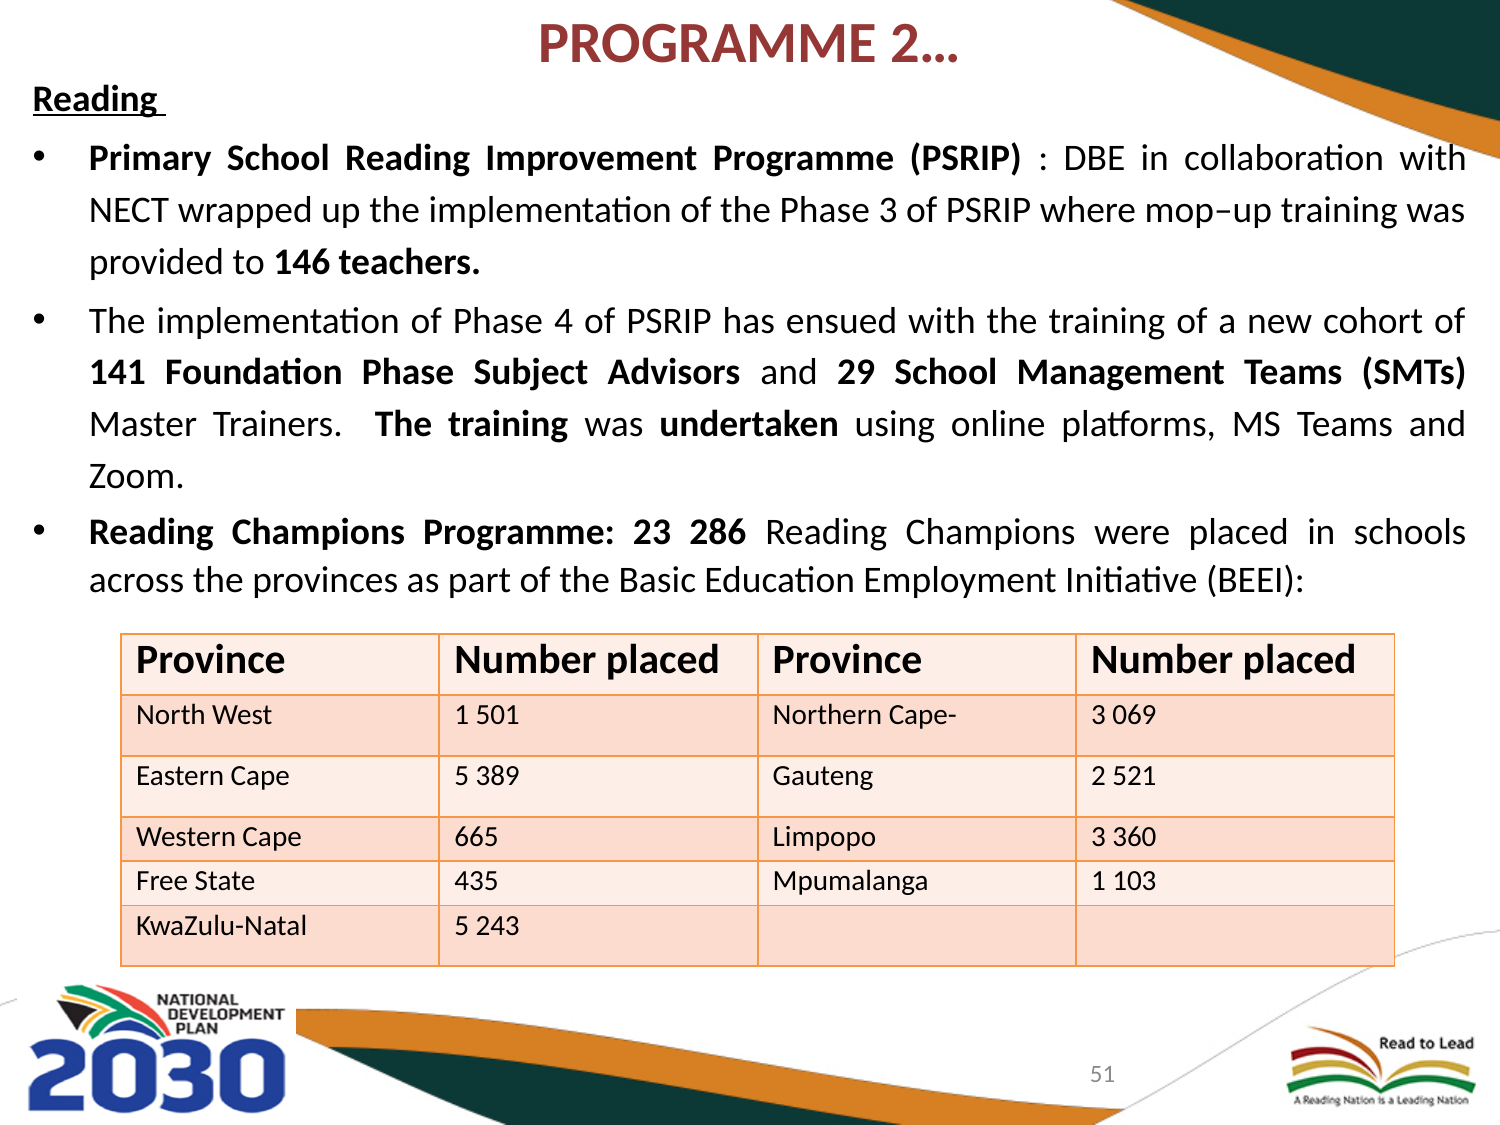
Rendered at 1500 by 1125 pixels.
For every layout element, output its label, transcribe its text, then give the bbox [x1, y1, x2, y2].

table_cell [759, 906, 1075, 965]
table_cell 5 389 [440, 757, 757, 816]
list Reading Primary School Reading Improvement Programme (PSRIP) : DBE in collaboration with NECT wrapped up the implementation of the Phase 3 of PSRIP where mop–up training was provided to 146 teachers. The implementation of Phase 4 of PSRIP has ensued with the training of a new cohort of 141 Foundation Phase Subject Advisors and 29 School Management Teams (SMTs) Master Trainers. The training was undertaken using online platforms, MS Teams and Zoom. Reading Champions Programme: 23 286 Reading Champions were placed in schools across the provinces as part of the Basic Education Employment Initiative (BEEI): [17, 95, 1483, 1043]
table_cell 665 [440, 818, 757, 860]
table_cell 1 501 [440, 696, 757, 755]
table_cell North West [122, 696, 438, 755]
table_cell Limpopo [759, 818, 1075, 860]
table_cell 3 360 [1077, 818, 1394, 860]
table_cell Eastern Cape [122, 757, 438, 816]
table_cell 3 069 [1077, 696, 1394, 755]
table_header Number placed [1077, 635, 1394, 694]
table_cell 5 243 [440, 906, 757, 965]
table_cell KwaZulu-Natal [122, 906, 438, 965]
table_cell 2 521 [1077, 757, 1394, 816]
table_header Province [122, 635, 438, 694]
slide_number 51 [1074, 1042, 1425, 1103]
picture [0, 95, 1500, 1125]
table_header Province [759, 635, 1075, 694]
table_cell Gauteng [759, 757, 1075, 816]
title PROGRAMME 2… [0, 0, 1500, 95]
table_cell 1 103 [1077, 862, 1394, 905]
table_cell Northern Cape- [759, 696, 1075, 755]
table_cell Western Cape [122, 818, 438, 860]
table_cell Mpumalanga [759, 862, 1075, 905]
table_cell [1077, 906, 1394, 965]
table_header Number placed [440, 635, 757, 694]
table_cell 435 [440, 862, 757, 905]
table_cell Free State [122, 862, 438, 905]
